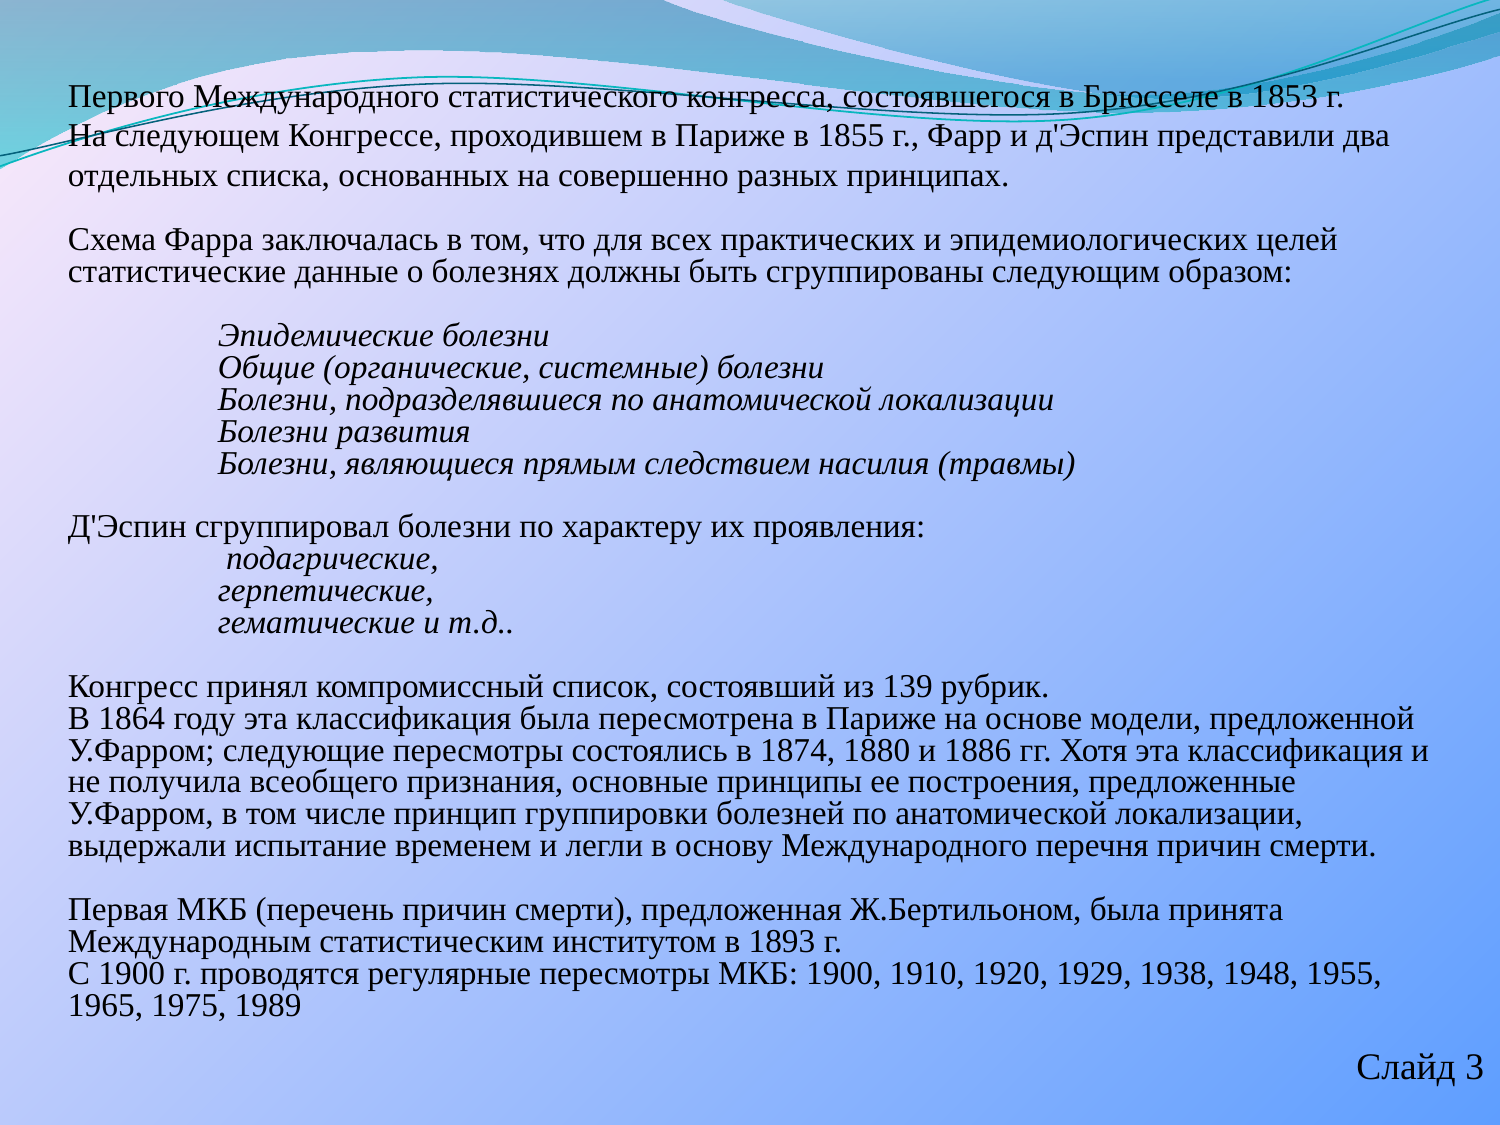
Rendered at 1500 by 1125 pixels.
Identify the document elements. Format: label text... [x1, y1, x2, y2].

text_box Первого Международного статистического конгресса, состоявшегося в Брюсселе в 1853 г. На следующем Конгрессе, проходившем в Париже в 1855 г., Фaрр и д'Эспин представили два отдельных списка, основанных на совершенно разных принципах. Схема Фарра заключалась в том, что для всех практических и эпидемиологических целей статистические данные о болезнях должны быть сгруппированы следующим образом: Эпидемические болезни Общие (органические, системные) болезни Болезни, подразделявшиеся по анатомической локализации Болезни развития Болезни, являющиеся прямым следствием насилия (травмы) Д'Эспин сгруппировал болезни по характеру их проявления: подагрические, герпетические, гемaтические и т.д.. Конгресс принял компромиссный список, состоявший из 139 рубрик. В 1864 году эта клaссификaция была пересмотрена в Париже на основе модели, предложенной У.Фaрром; следующие пересмотры состоялись в 1874, 1880 и 1886 гг. Хотя эта клaссификaция и не получила всеобщего признания, основные принципы ее построения, предложенные У.Фaрром, в том числе принцип группировки болезней по aнaтомической локализации, выдержали испытание временем и легли в основу Международного перечня причин смерти. Первая МКБ (перечень причин смерти), предложенная Ж.Бертильоном, была принята Международным статистическим институтом в 1893 г. С 1900 г. проводятся регулярные пересмотры МКБ: 1900, 1910, 1920, 1929, 1938, 1948, 1955, 1965, 1975, 1989 [53, 66, 1447, 1125]
text_box Слайд 3 [1341, 1034, 1500, 1095]
